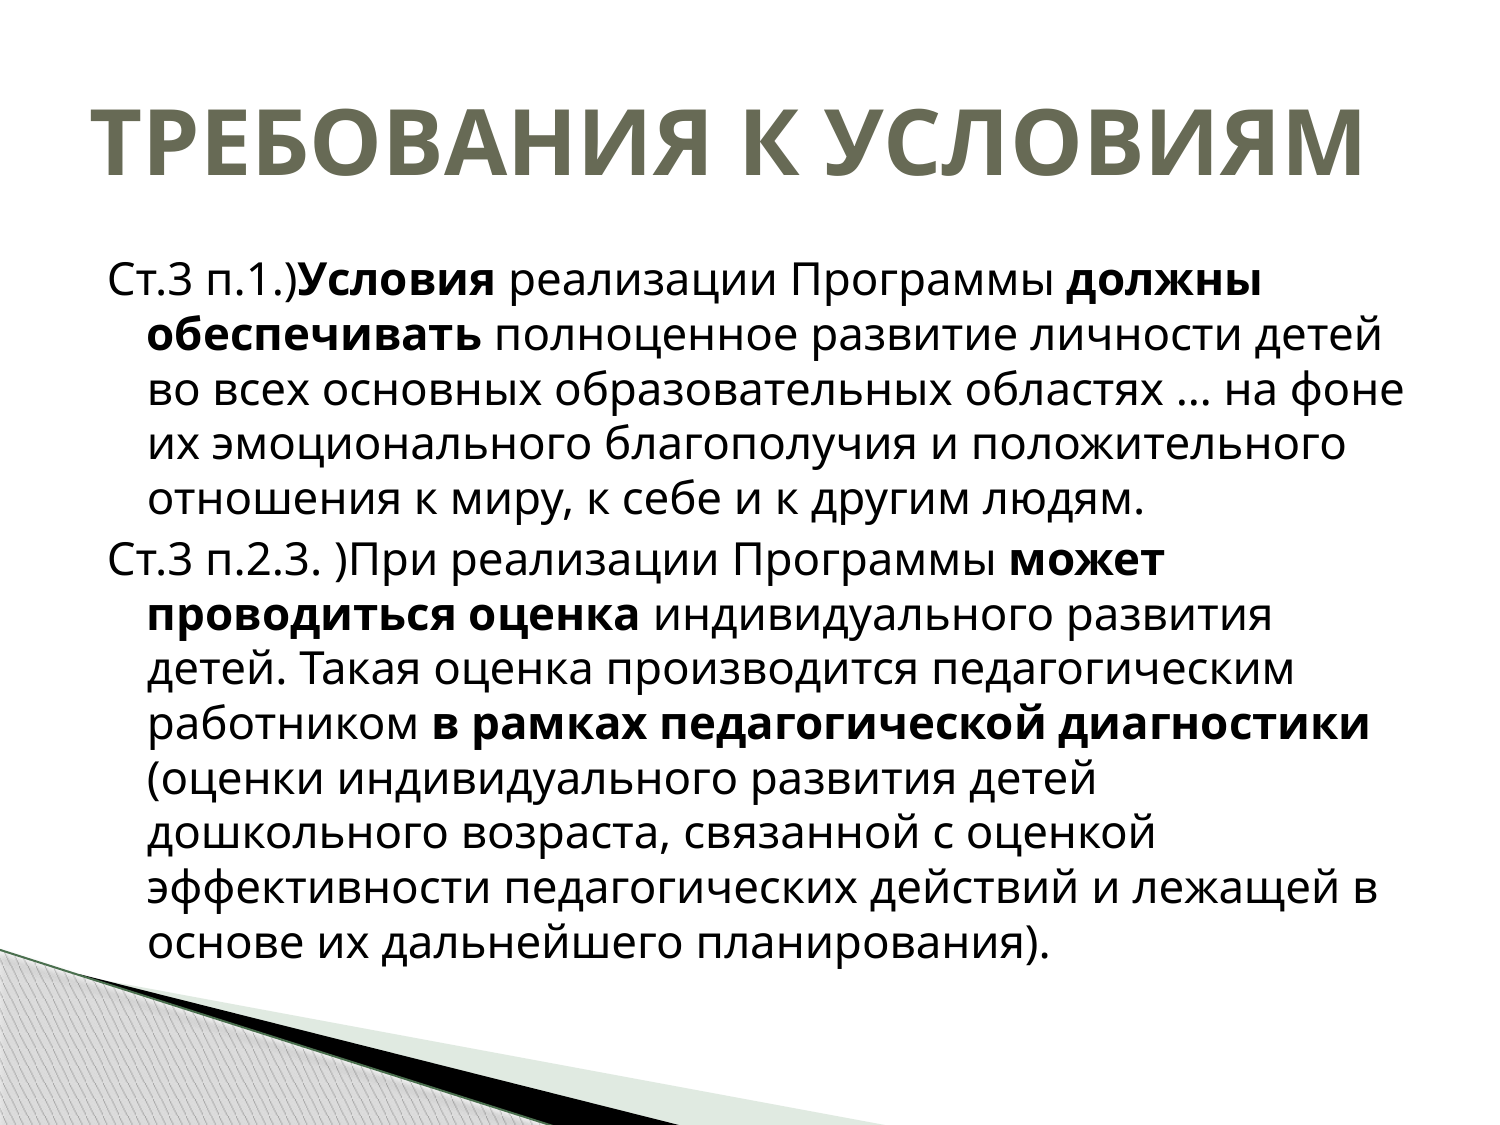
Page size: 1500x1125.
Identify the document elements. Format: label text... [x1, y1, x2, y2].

title ТРЕБОВАНИЯ К УСЛОВИЯМ [75, 45, 1425, 233]
list Ст.3 п.1.)Условия реализации Программы должны обеспечивать полноценное развитие личности детей во всех основных образовательных областях … на фоне их эмоционального благополучия и положительного отношения к миру, к себе и к другим людям. Ст.3 п.2.3. )При реализации Программы может проводиться оценка индивидуального развития детей. Такая оценка производится педагогическим работником в рамках педагогической диагностики (оценки индивидуального развития детей дошкольного возраста, связанной с оценкой эффективности педагогических действий и лежащей в основе их дальнейшего планирования). [75, 243, 1425, 986]
